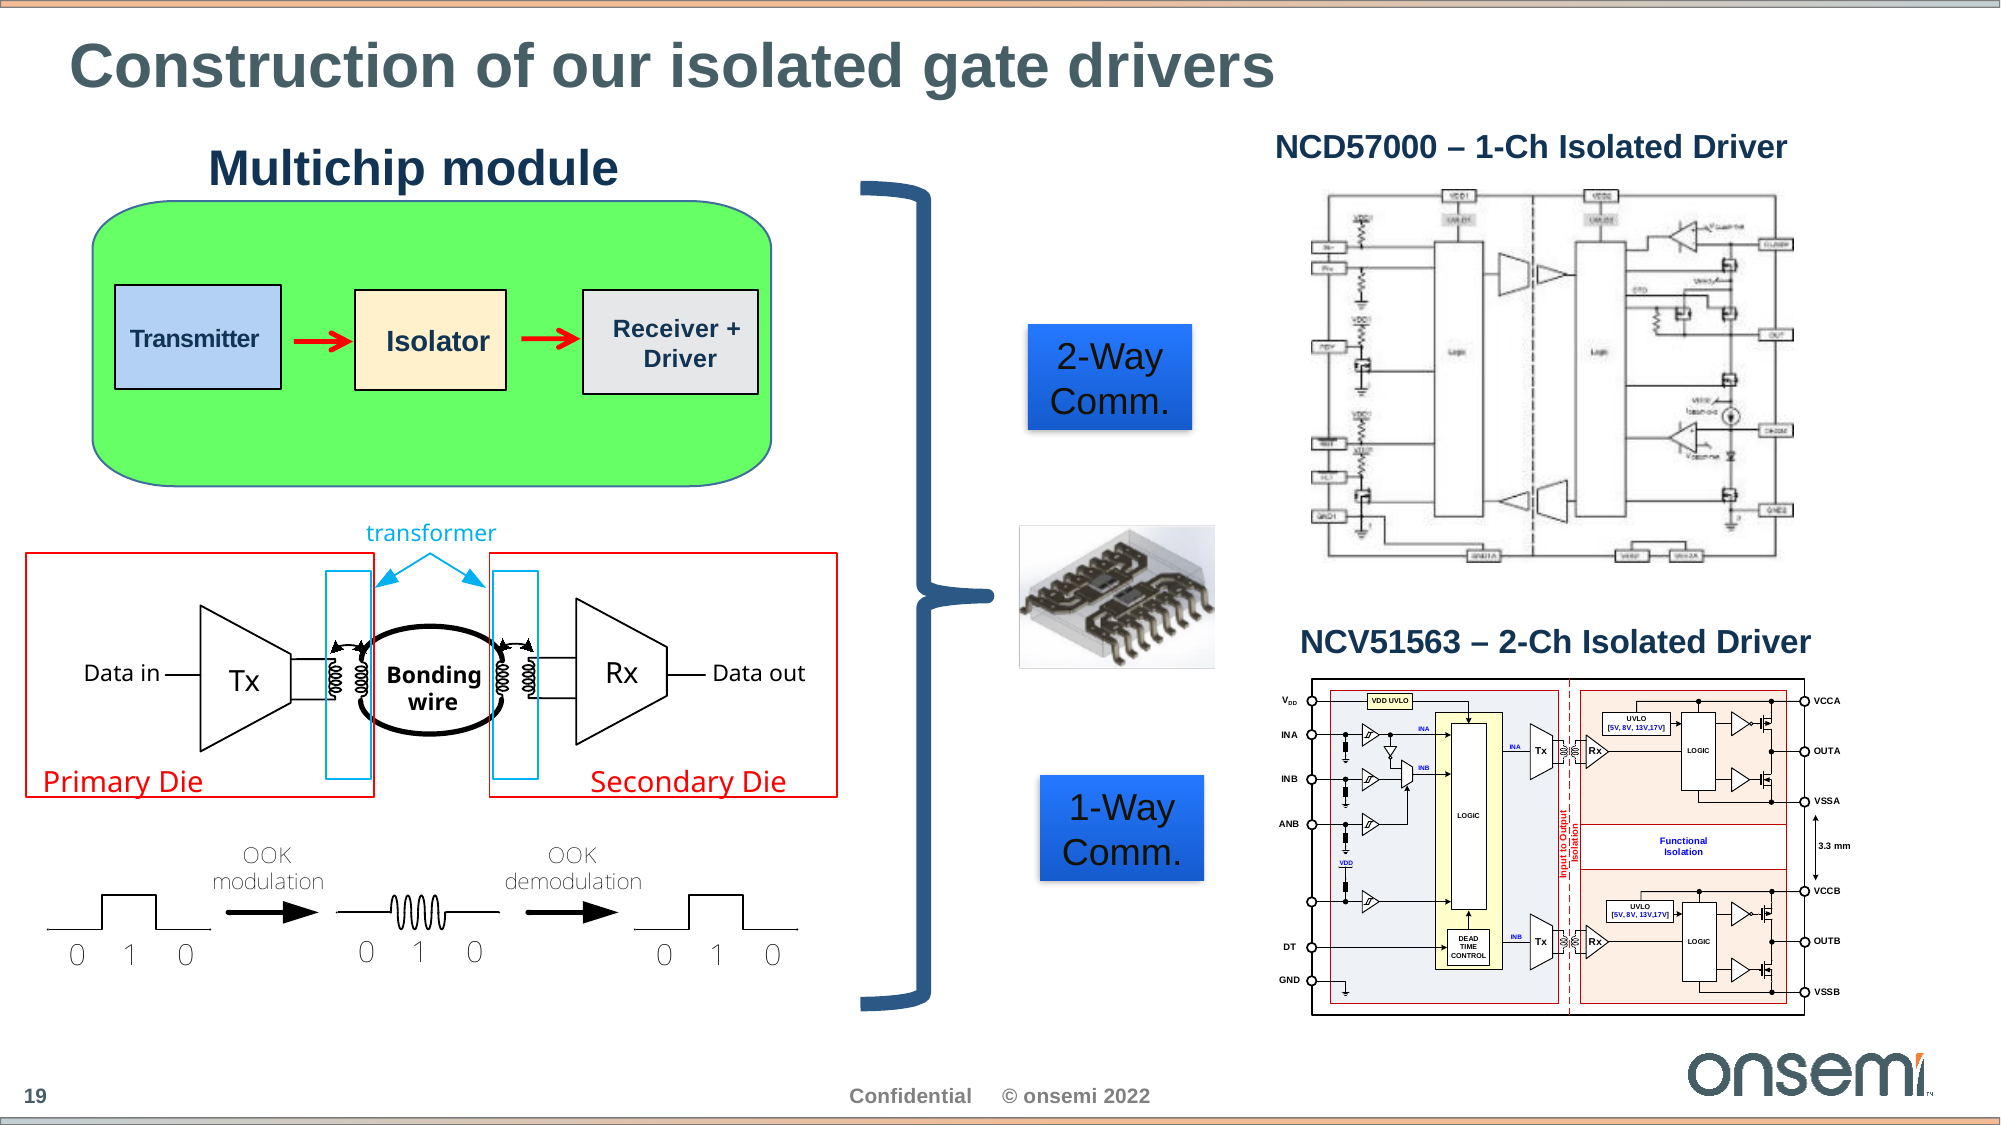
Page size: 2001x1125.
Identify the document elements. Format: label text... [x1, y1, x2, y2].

text_box 2-Way Comm. [1027, 324, 1193, 430]
text_box NCD57000 – 1-Ch Isolated Driver [1272, 123, 1828, 166]
picture [1311, 188, 1795, 564]
text_box NCV51563 – 2-Ch Isolated Driver [1298, 618, 1828, 661]
title Construction of our isolated gate drivers [54, 24, 1946, 109]
picture [1688, 1053, 1933, 1096]
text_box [1272, 676, 1857, 1016]
text_box [860, 188, 988, 1005]
text_box 1-Way Comm. [1040, 775, 1205, 881]
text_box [22, 516, 842, 978]
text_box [91, 200, 773, 488]
text_box Multichip module [206, 133, 636, 196]
picture [1007, 520, 1215, 686]
